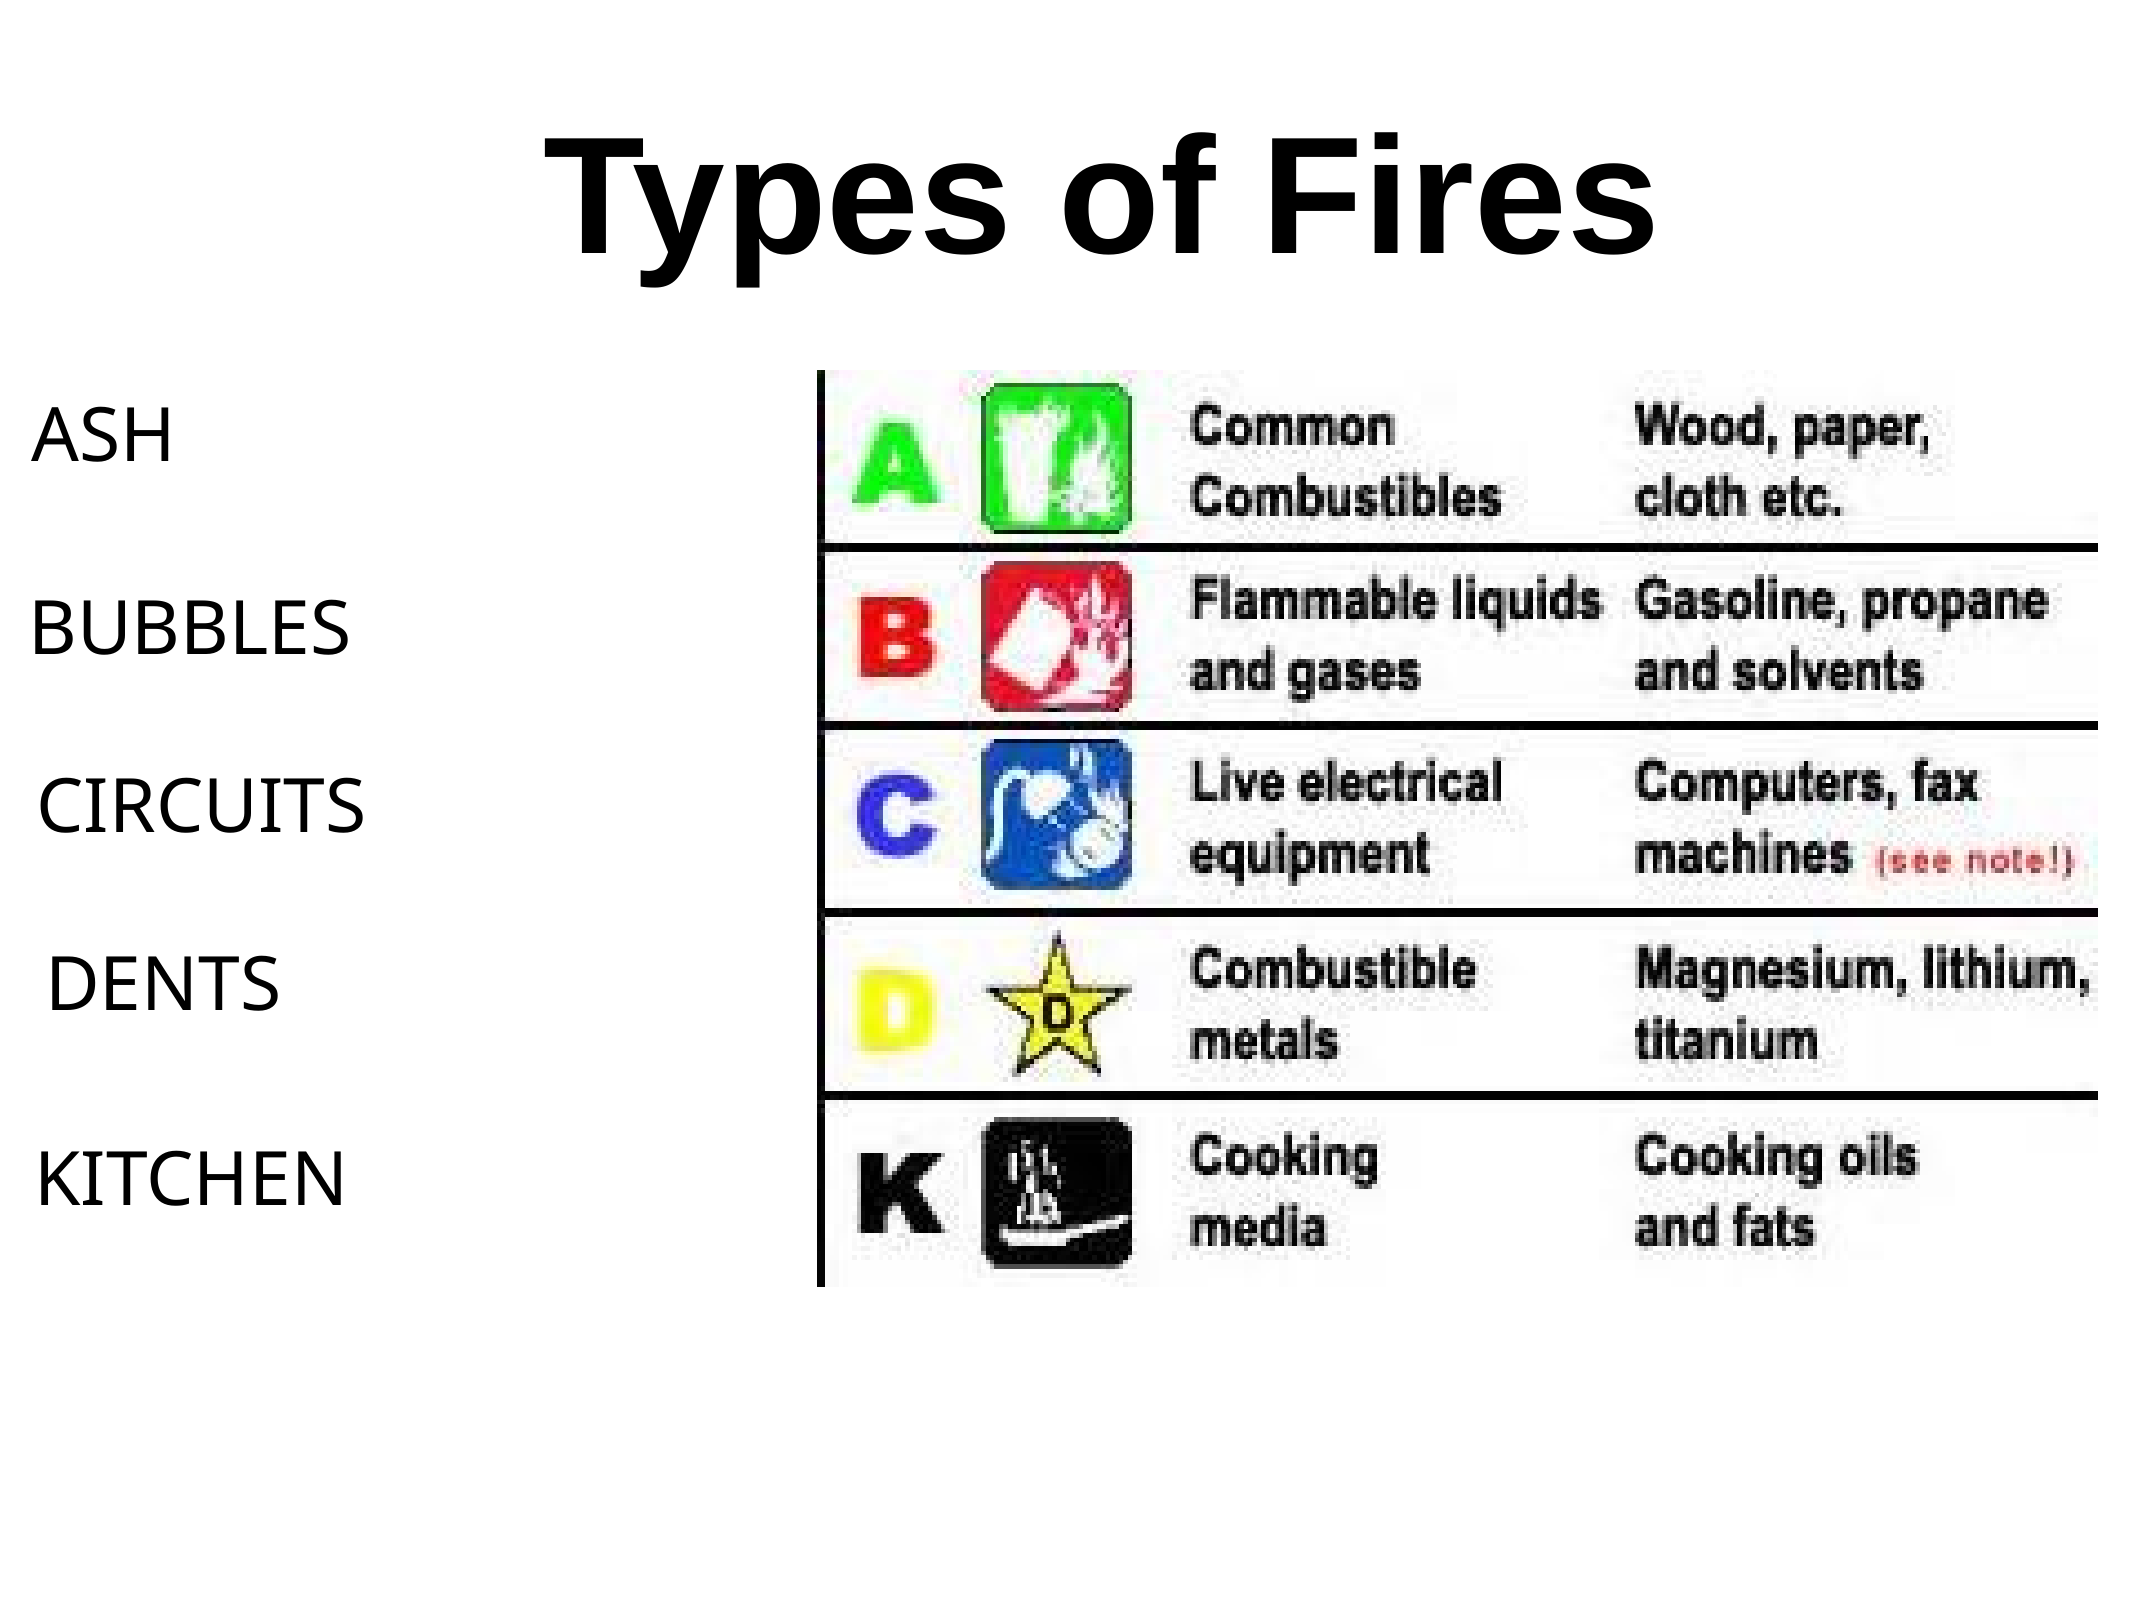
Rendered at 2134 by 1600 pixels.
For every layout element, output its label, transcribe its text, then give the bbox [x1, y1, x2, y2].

picture [817, 370, 2099, 1287]
title Types of Fires [141, 52, 2063, 321]
text_box BUBBLES [17, 568, 765, 681]
text_box CIRCUITS [25, 746, 378, 858]
text_box KITCHEN [23, 1119, 360, 1232]
text_box DENTS [34, 924, 293, 1036]
text_box ASH [20, 376, 216, 488]
